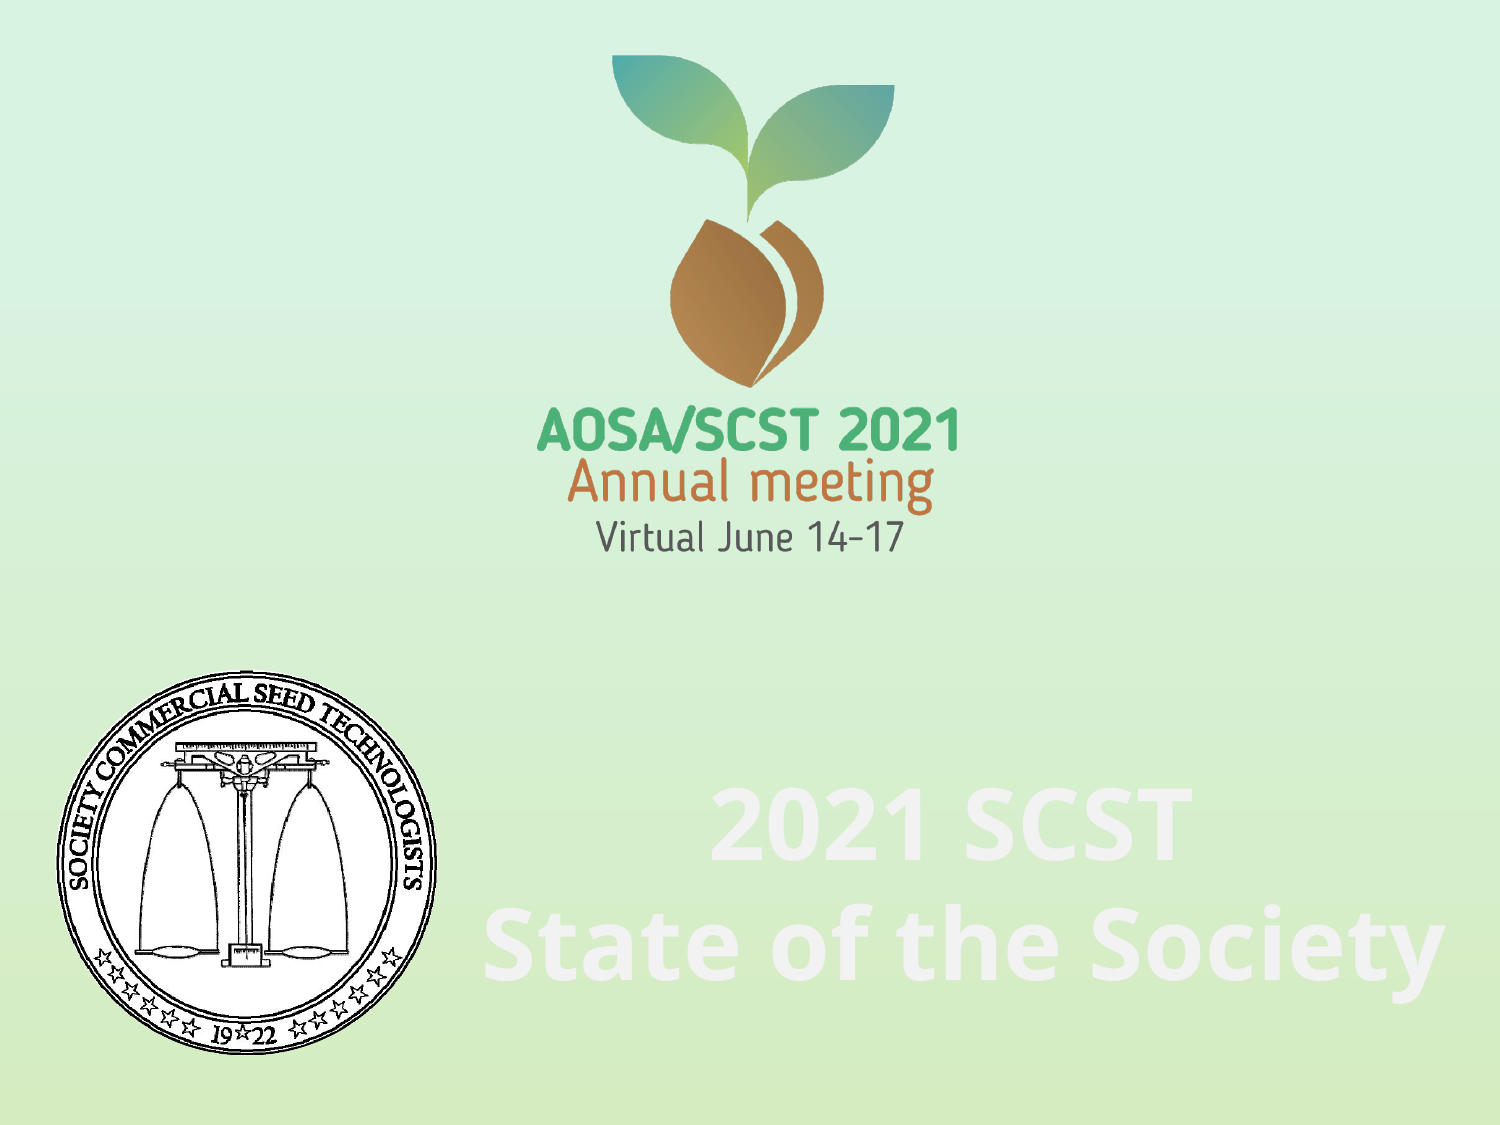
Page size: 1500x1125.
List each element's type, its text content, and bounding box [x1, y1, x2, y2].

picture [55, 669, 439, 1056]
picture [533, 46, 967, 567]
text_box 2021 SCST State of the Society [445, 752, 1490, 1008]
